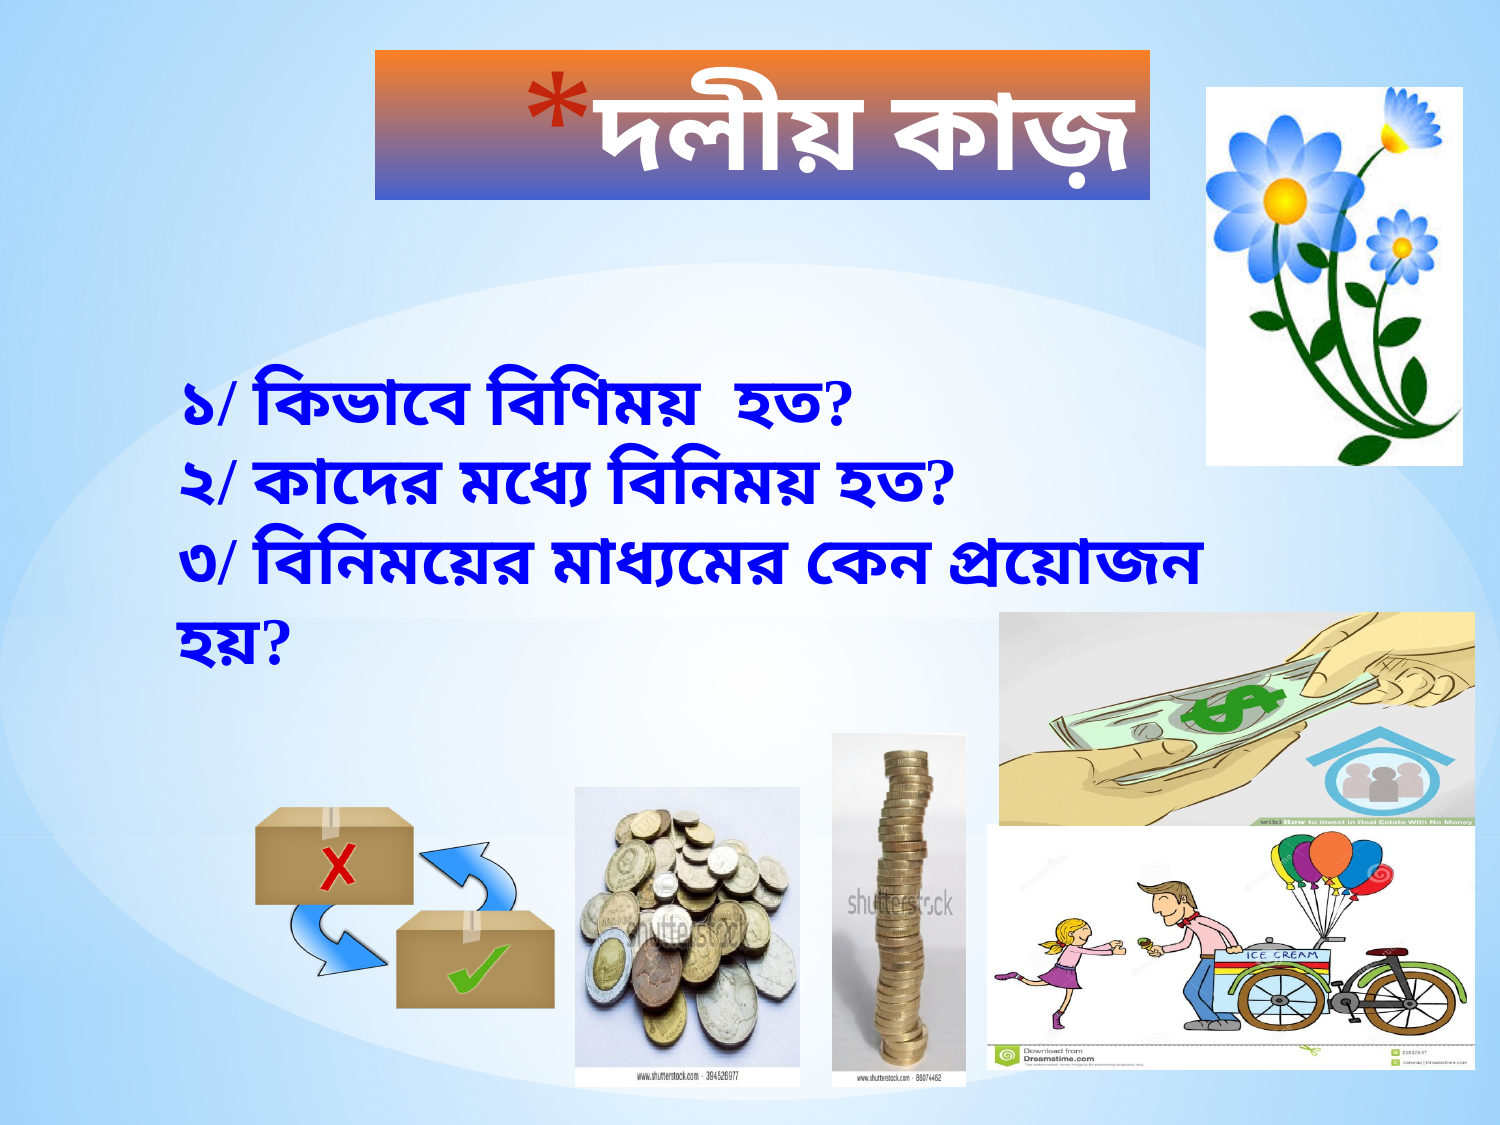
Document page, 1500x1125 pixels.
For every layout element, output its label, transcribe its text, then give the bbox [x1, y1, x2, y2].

picture [1205, 87, 1463, 466]
title দলীয় কাজ় [375, 50, 1150, 200]
picture [987, 612, 1476, 1071]
picture [199, 769, 801, 1087]
text_box ১/ কিভাবে বিণিময় হত? ২/ কাদের মধ্যে বিনিময় হত? ৩/ বিনিময়ের মাধ্যমের কেন প্রয়োজন হয়? [162, 350, 1288, 766]
picture [832, 733, 966, 1087]
